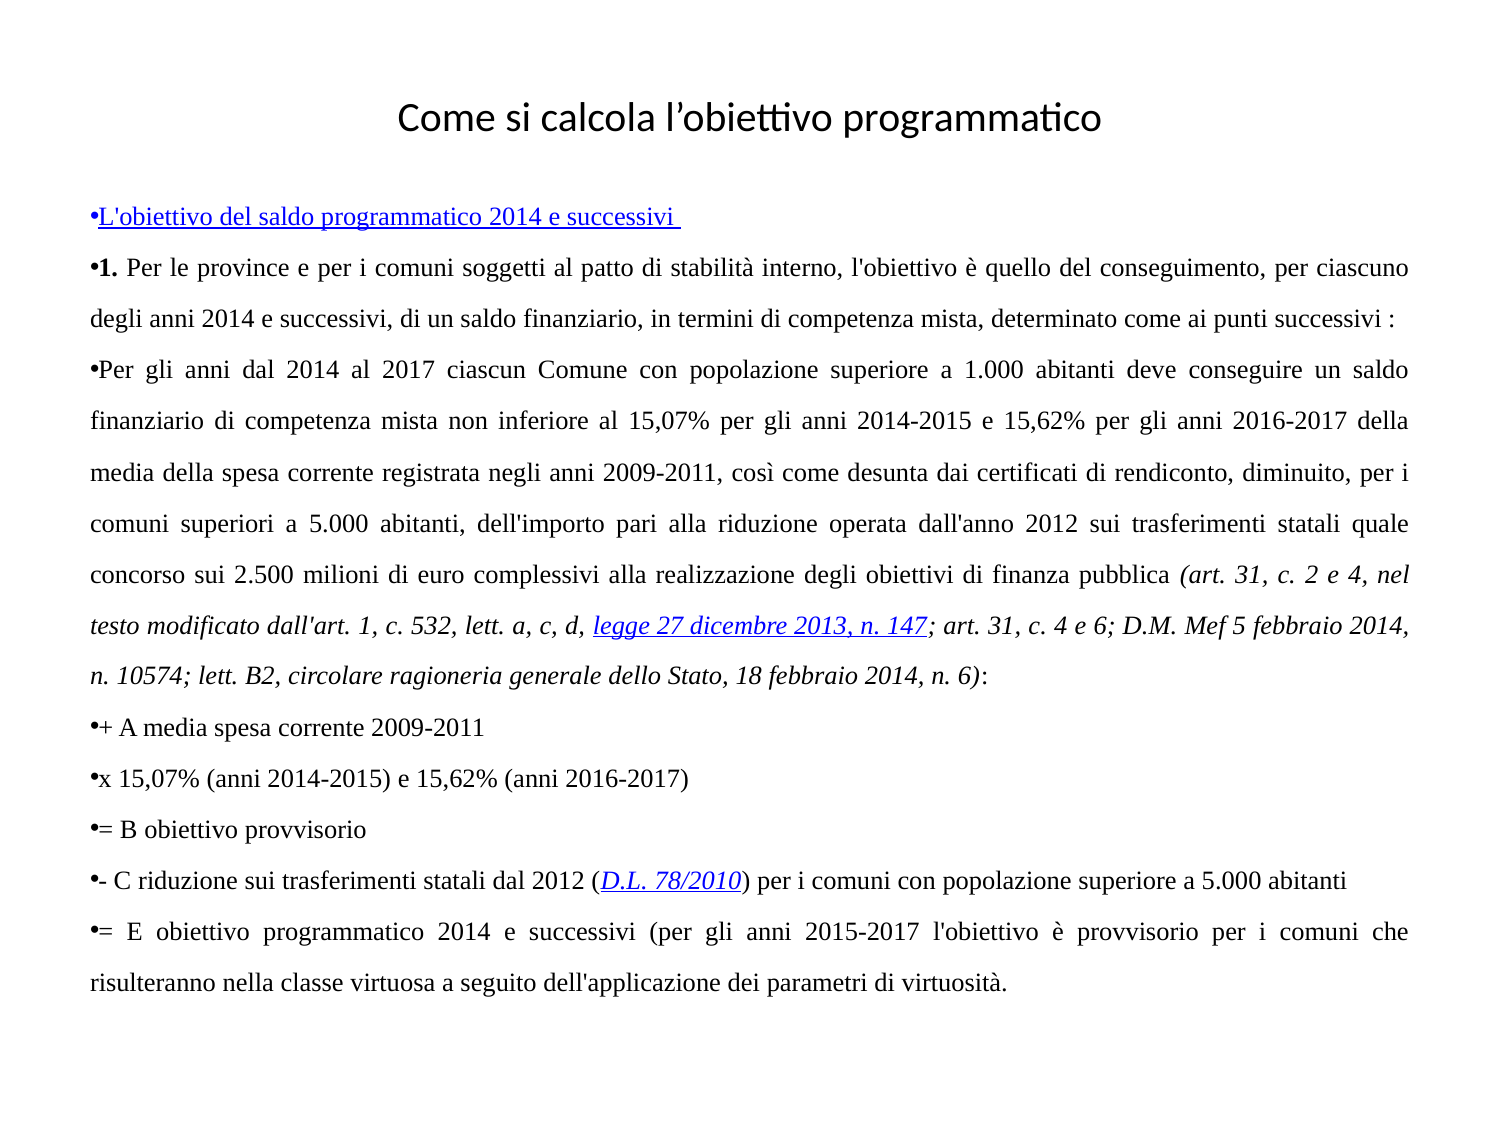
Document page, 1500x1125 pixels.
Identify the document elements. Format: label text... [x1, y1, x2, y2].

title Come si calcola l’obiettivo programmatico [75, 45, 1425, 172]
list L'obiettivo del saldo programmatico 2014 e successivi 1. Per le province e per i comuni soggetti al patto di stabilità interno, l'obiettivo è quello del conseguimento, per ciascuno degli anni 2014 e successivi, di un saldo finanziario, in termini di competenza mista, determinato come ai punti successivi : Per gli anni dal 2014 al 2017 ciascun Comune con popolazione superiore a 1.000 abitanti deve conseguire un saldo finanziario di competenza mista non inferiore al 15,07% per gli anni 2014-2015 e 15,62% per gli anni 2016-2017 della media della spesa corrente registrata negli anni 2009-2011, così come desunta dai certificati di rendiconto, diminuito, per i comuni superiori a 5.000 abitanti, dell'importo pari alla riduzione operata dall'anno 2012 sui trasferimenti statali quale concorso sui 2.500 milioni di euro complessivi alla realizzazione degli obiettivi di finanza pubblica (art. 31, c. 2 e 4, nel testo modificato dall'art. 1, c. 532, lett. a, c, d, legge 27 dicembre 2013, n. 147; art. 31, c. 4 e 6; D.M. Mef 5 febbraio 2014, n. 10574; lett. B2, circolare ragioneria generale dello Stato, 18 febbraio 2014, n. 6): + A media spesa corrente 2009-2011 x 15,07% (anni 2014-2015) e 15,62% (anni 2016-2017) = B obiettivo provvisorio - C riduzione sui trasferimenti statali dal 2012 (D.L. 78/2010) per i comuni con popolazione superiore a 5.000 abitanti = E obiettivo programmatico 2014 e successivi (per gli anni 2015-2017 l'obiettivo è provvisorio per i comuni che risulteranno nella classe virtuosa a seguito dell'applicazione dei parametri di virtuosità. [75, 172, 1425, 1035]
